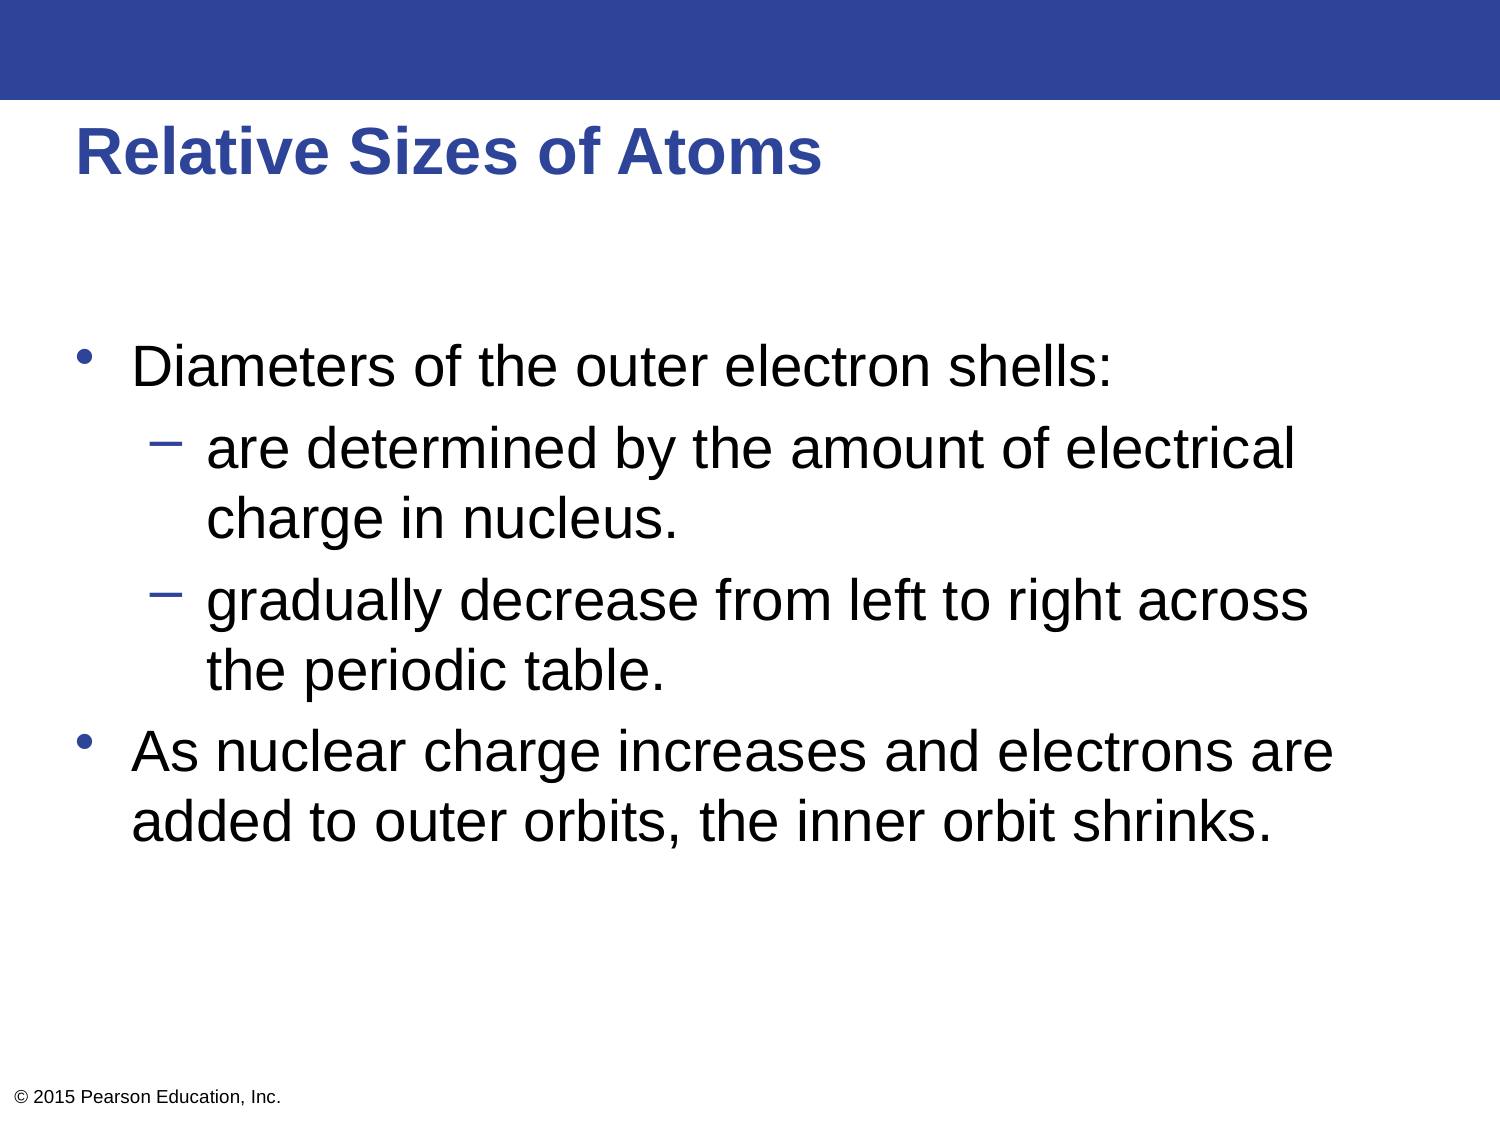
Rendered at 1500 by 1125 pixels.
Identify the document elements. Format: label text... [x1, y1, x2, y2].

title Relative Sizes of Atoms [0, 100, 1500, 196]
list Diameters of the outer electron shells: are determined by the amount of electrical charge in nucleus. gradually decrease from left to right across the periodic table. As nuclear charge increases and electrons are added to outer orbits, the inner orbit shrinks. [59, 321, 1410, 1085]
footer © 2015 Pearson Education, Inc. [14, 1084, 900, 1115]
